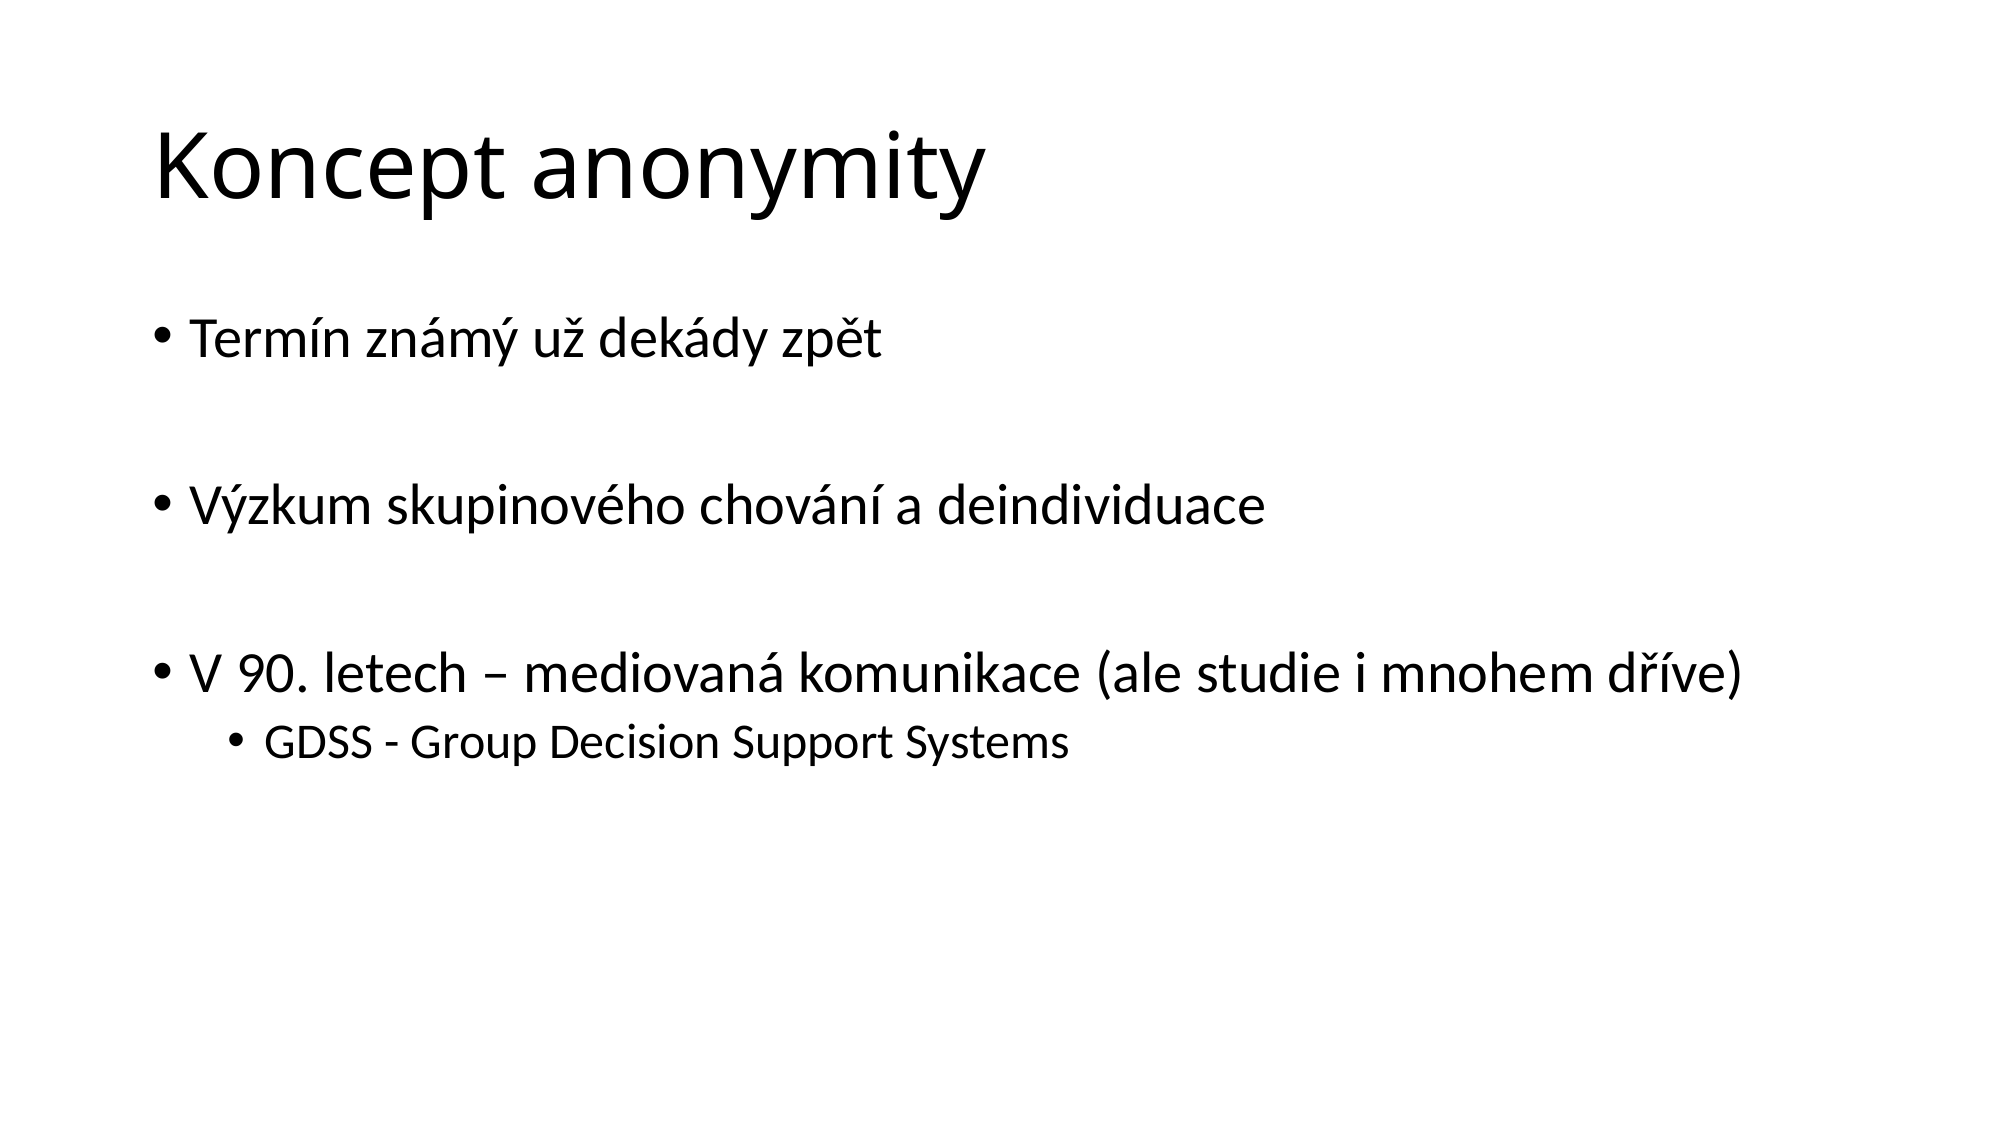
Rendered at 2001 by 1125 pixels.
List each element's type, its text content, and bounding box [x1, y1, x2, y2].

list Termín známý už dekády zpět Výzkum skupinového chování a deindividuace V 90. letech – mediovaná komunikace (ale studie i mnohem dříve) GDSS - Group Decision Support Systems [137, 299, 1863, 1014]
title Koncept anonymity [137, 59, 1863, 278]
